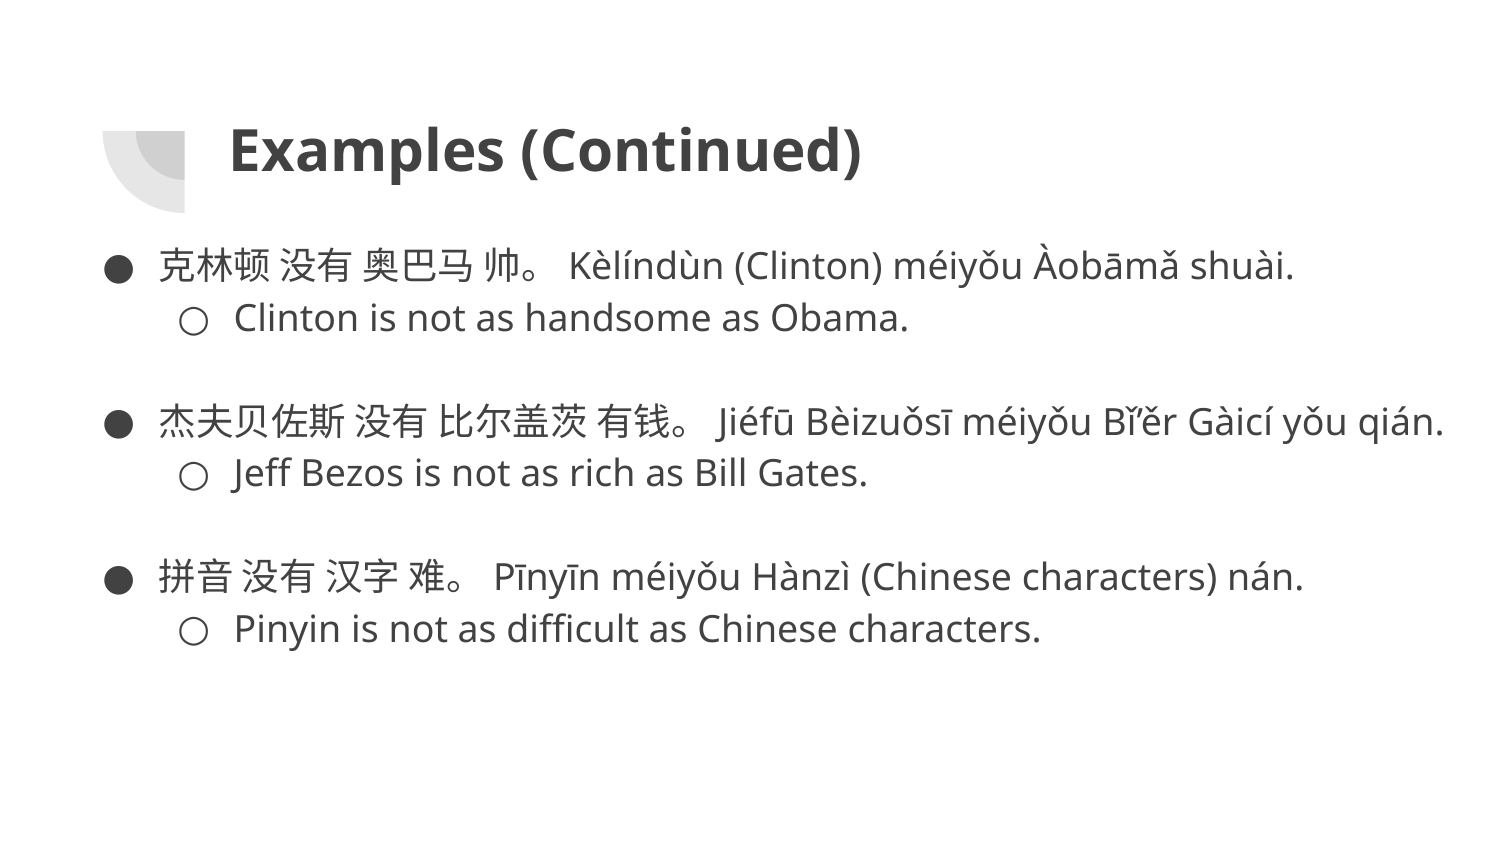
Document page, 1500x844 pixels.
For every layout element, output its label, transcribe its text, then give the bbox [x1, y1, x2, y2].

title Examples (Continued) [213, 98, 1368, 220]
list 克林顿 没有 奥巴马 帅。Kèlíndùn (Clinton) méiyǒu Àobāmǎ shuài. Clinton is not as handsome as Obama. 杰夫贝佐斯 没有 比尔盖茨 有钱。Jiéfū Bèizuǒsī méiyǒu Bǐ’ěr Gàicí yǒu qián. Jeff Bezos is not as rich as Bill Gates. 拼音 没有 汉字 难。Pīnyīn méiyǒu Hànzì (Chinese characters) nán. Pinyin is not as difficult as Chinese characters. [68, 220, 1473, 744]
